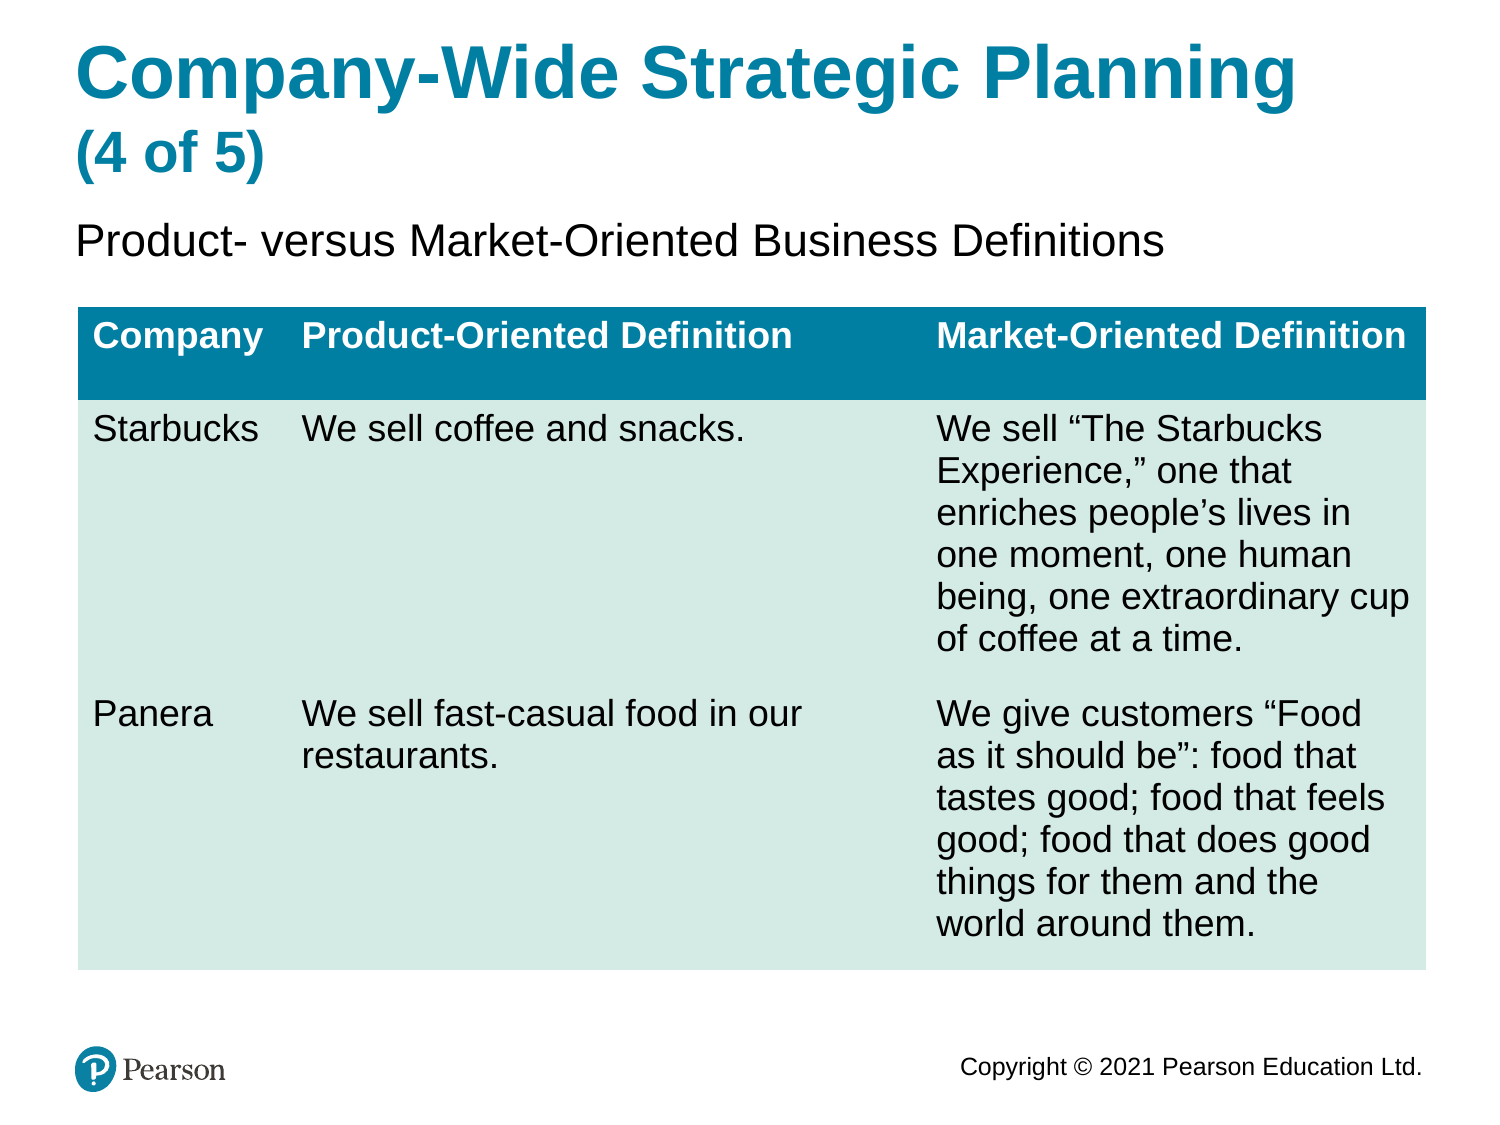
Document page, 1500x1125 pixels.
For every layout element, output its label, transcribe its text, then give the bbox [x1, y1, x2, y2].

title Company-Wide Strategic Planning (4 of 5) [75, 37, 1425, 185]
table_cell Starbucks [78, 400, 287, 685]
table_cell Panera [78, 685, 287, 970]
table_header Market-Oriented Definition [921, 307, 1426, 400]
table_cell We sell fast-casual food in our restaurants. [287, 685, 921, 970]
table_header Product-Oriented Definition [287, 307, 921, 400]
list Product- versus Market-Oriented Business Definitions [75, 210, 1425, 849]
table_header Company [78, 307, 287, 400]
table_cell We give customers “Food as it should be”: food that tastes good; food that feels good; food that does good things for them and the world around them. [921, 685, 1426, 970]
table_cell We sell “The Starbucks Experience,” one that enriches people’s lives in one moment, one human being, one extraordinary cup of coffee at a time. [921, 400, 1426, 685]
table_cell We sell coffee and snacks. [287, 400, 921, 685]
